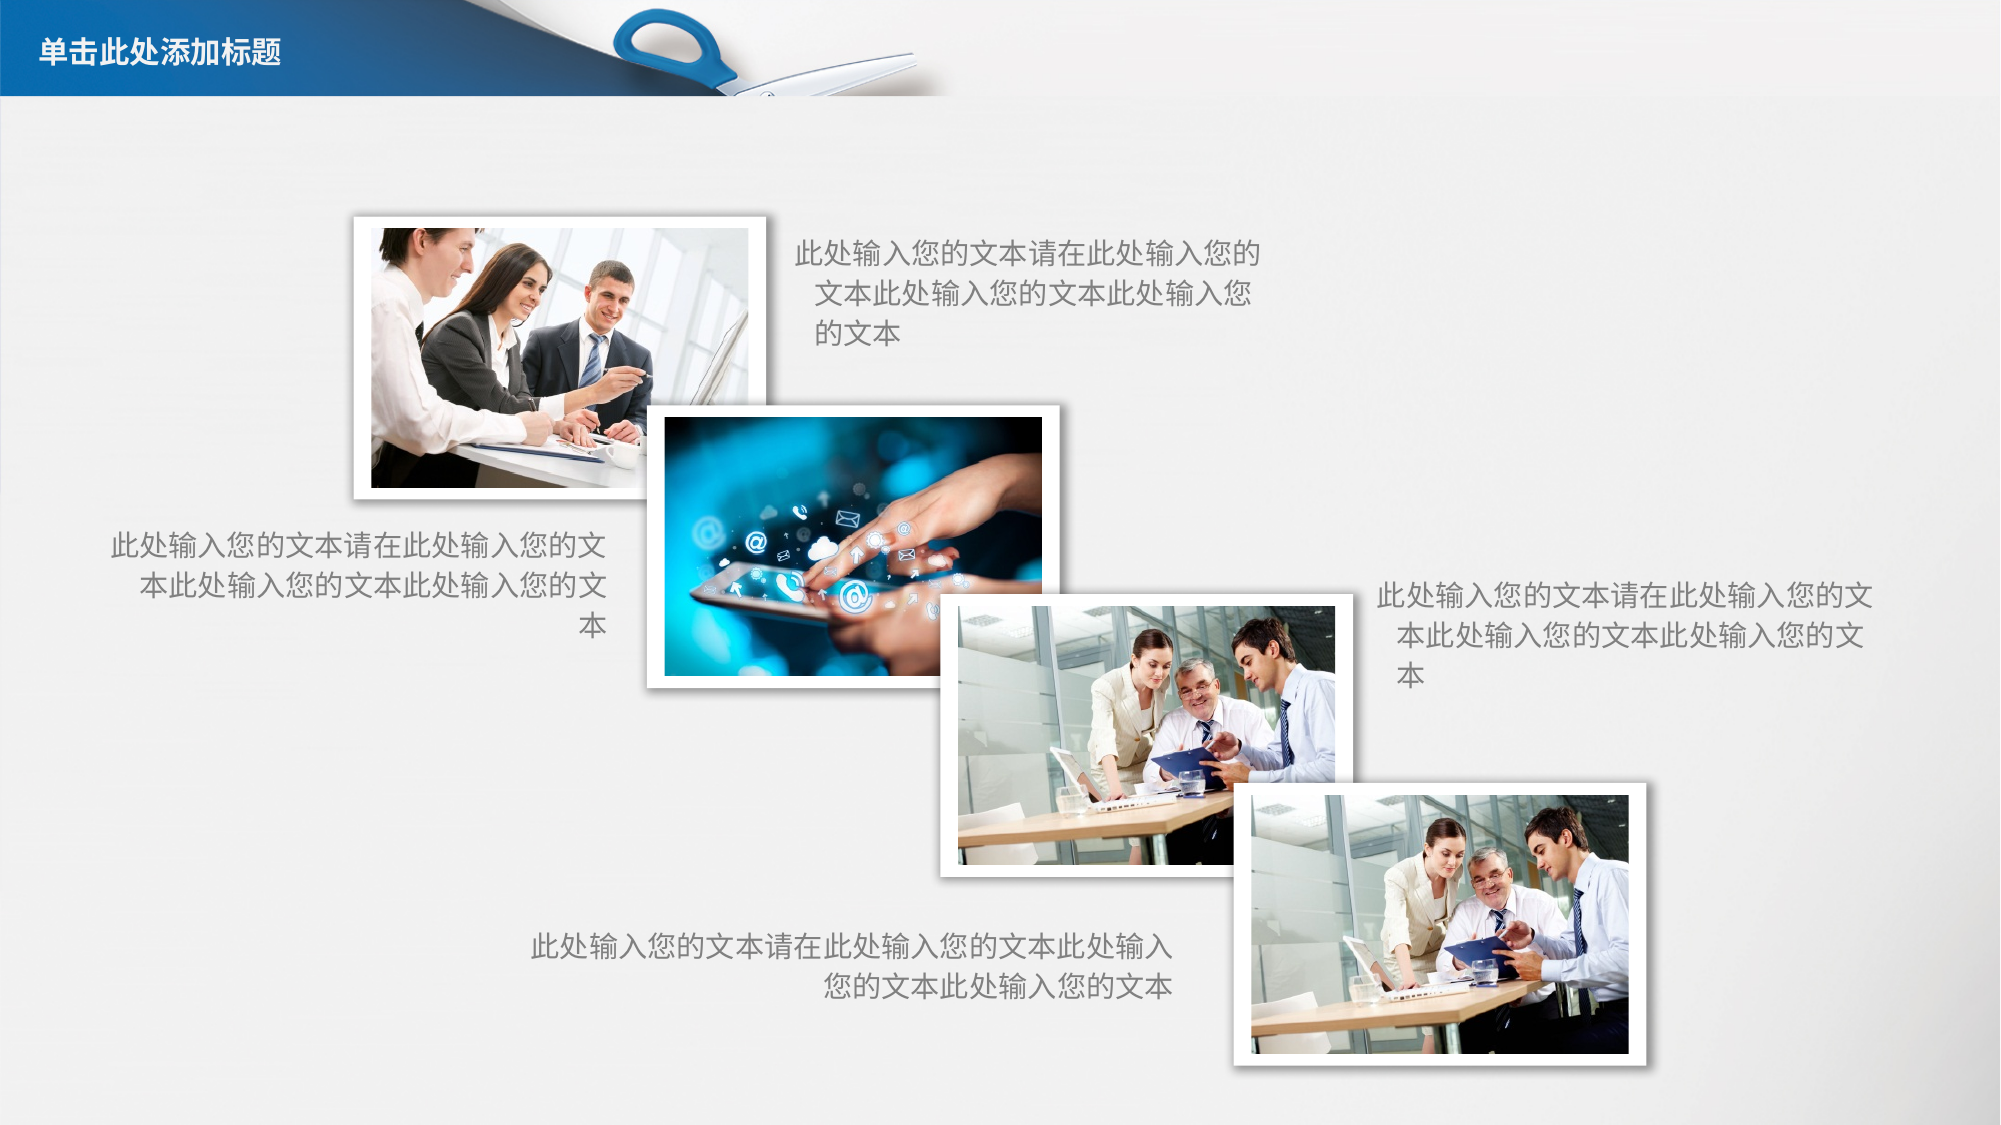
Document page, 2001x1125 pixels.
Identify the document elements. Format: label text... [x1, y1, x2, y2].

text_box 此处输入您的文本请在此处输入您的文本此处输入您的文本此处输入您的文本 [504, 916, 1189, 1011]
title 单击此处添加标题 [23, 29, 1749, 78]
text_box 此处输入您的文本请在此处输入您的文本此处输入您的文本此处输入您的文本 [1362, 565, 1898, 700]
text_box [353, 216, 767, 500]
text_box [940, 594, 1354, 877]
text_box 此处输入您的文本请在此处输入您的文本此处输入您的文本此处输入您的文本 [86, 515, 622, 650]
text_box 此处输入您的文本请在此处输入您的文本此处输入您的文本此处输入您的文本 [779, 223, 1296, 358]
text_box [1233, 782, 1647, 1066]
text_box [646, 405, 1060, 689]
picture [0, 0, 2001, 1125]
